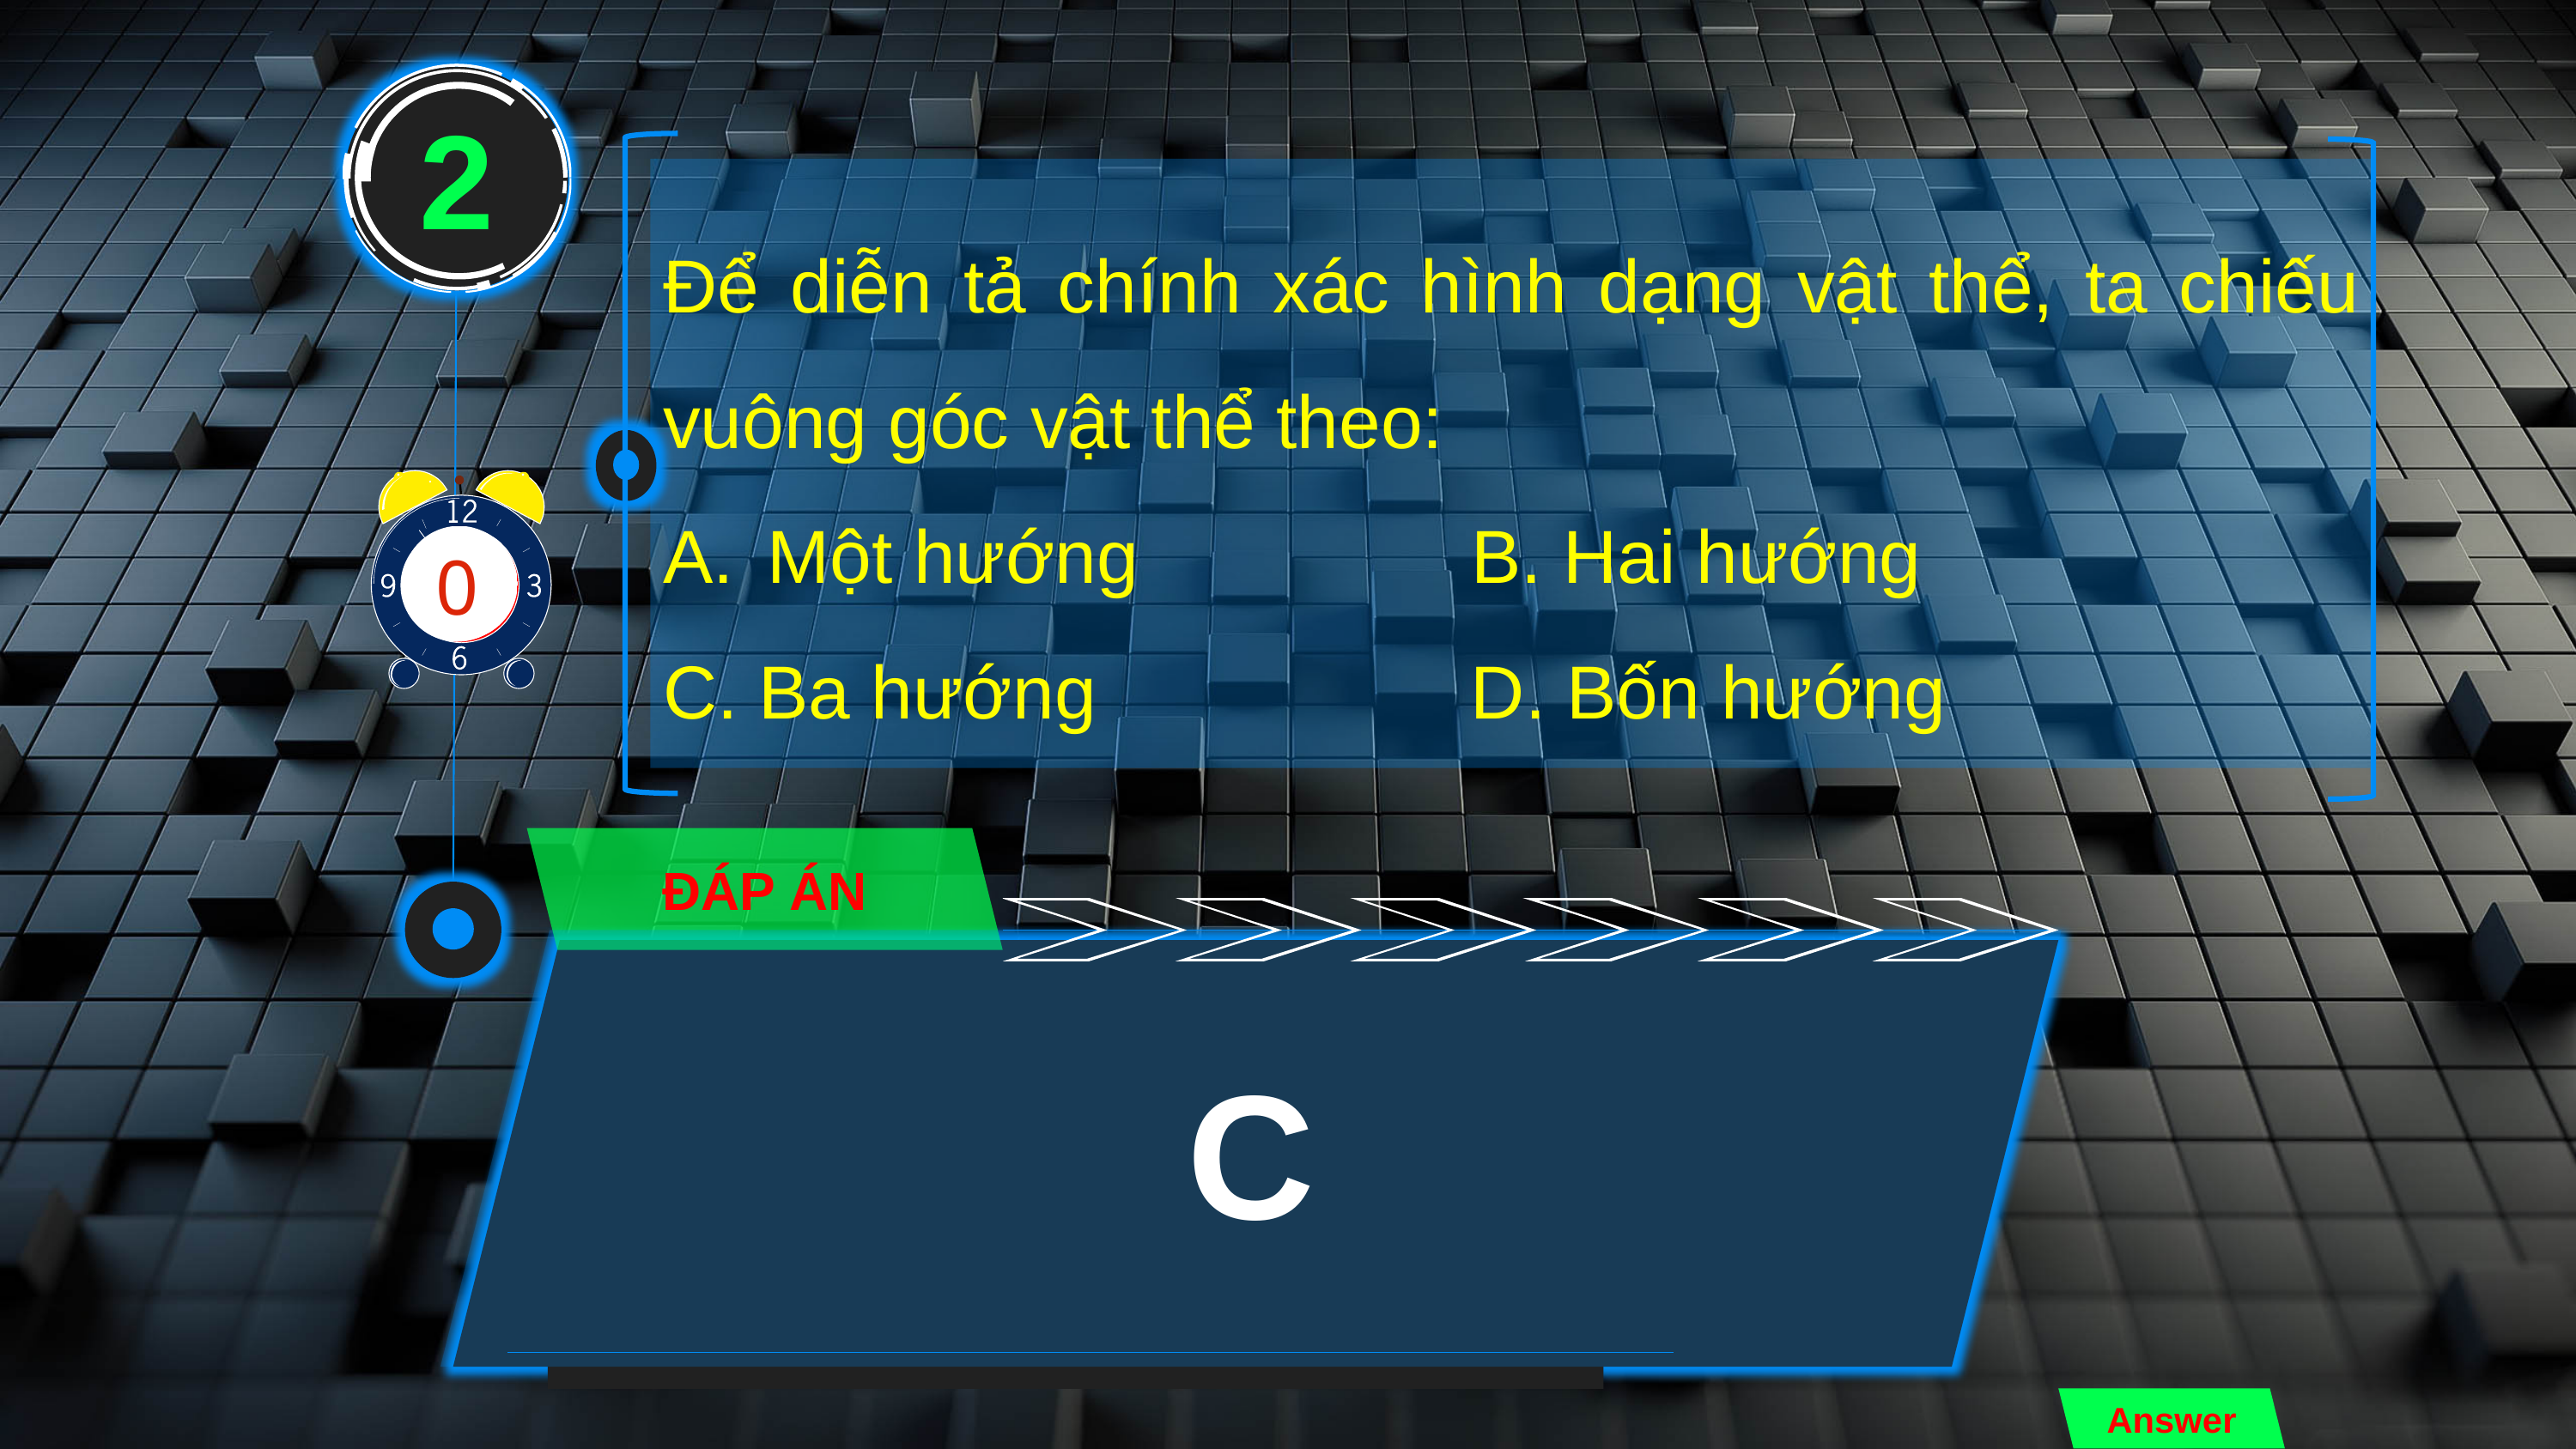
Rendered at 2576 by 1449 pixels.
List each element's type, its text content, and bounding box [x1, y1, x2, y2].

picture [0, 0, 2576, 1449]
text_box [595, 133, 678, 794]
text_box Để diễn tả chính xác hình dạng vật thể, ta chiếu vuông góc vật thể theo: Một hướng B. Hai hướng C. Ba hướng D. Bốn hướng [678, 158, 2328, 769]
text_box [2328, 138, 2374, 800]
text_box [404, 294, 501, 469]
text_box Answer [2057, 1387, 2287, 1449]
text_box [440, 828, 2062, 1389]
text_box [404, 690, 501, 979]
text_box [343, 64, 572, 294]
